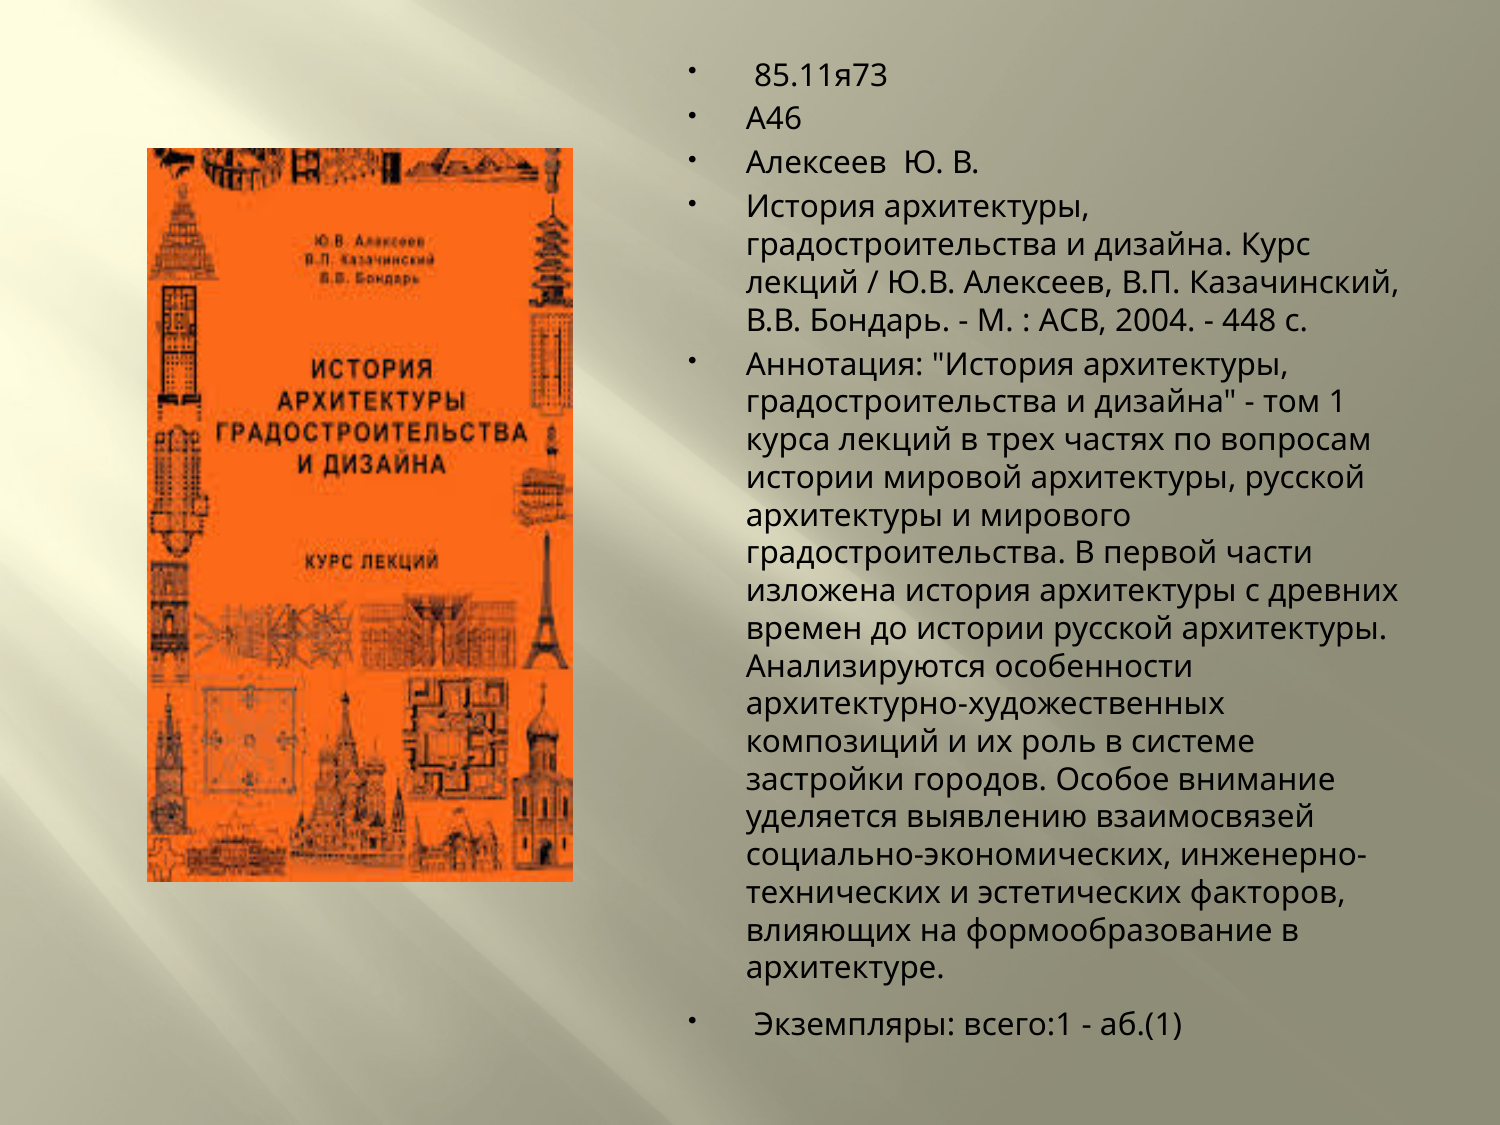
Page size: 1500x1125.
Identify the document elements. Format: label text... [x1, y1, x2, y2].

list 85.11я73 А46 Алексеев Ю. В. История архитектуры, градостроительства и дизайна. Курс лекций / Ю.В. Алексеев, В.П. Казачинский, В.В. Бондарь. - М. : АСВ, 2004. - 448 с. Аннотация: "История архитектуры, градостроительства и дизайна" - том 1 курса лекций в трех частях по вопросам истории мировой архитектуры, русской архитектуры и мирового градостроительства. В первой части изложена история архитектуры с древних времен до истории русской архитектуры. Анализируются особенности архитектурно-художественных композиций и их роль в системе застройки городов. Особое внимание уделяется выявлению взаимосвязей социально-экономических, инженерно-технических и эстетических факторов, влияющих на формообразование в архитектуре. Экземпляры: всего:1 - аб.(1) [655, 30, 1425, 1106]
picture [147, 148, 574, 882]
